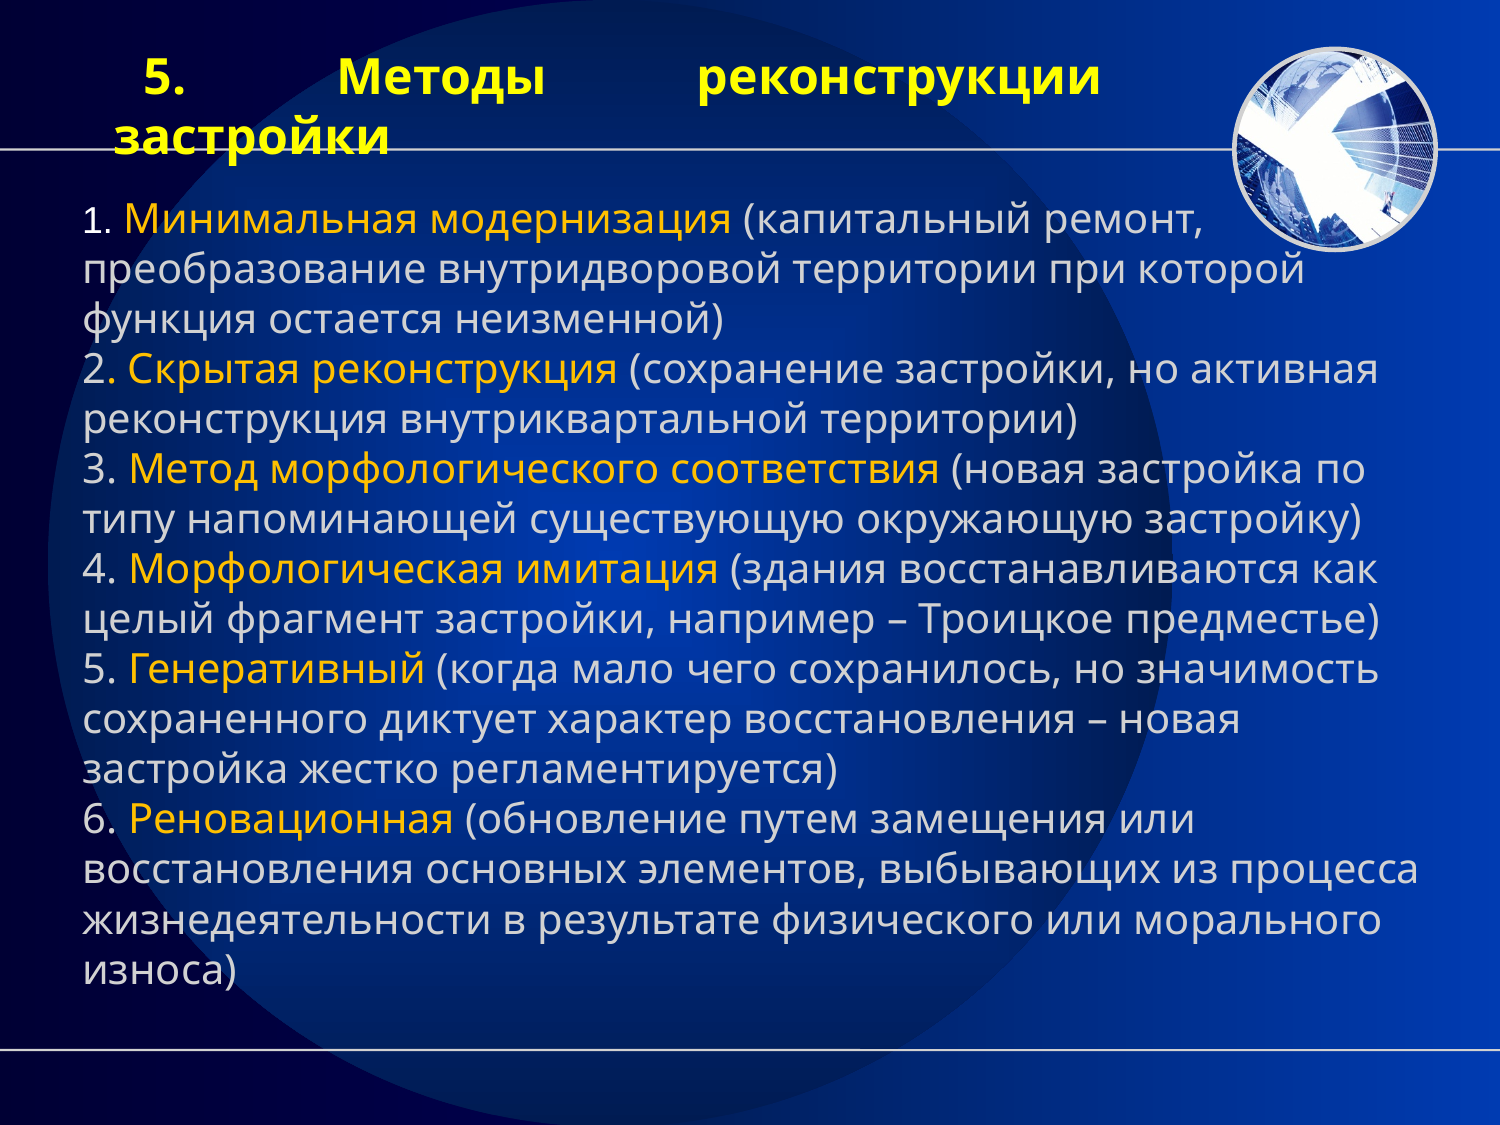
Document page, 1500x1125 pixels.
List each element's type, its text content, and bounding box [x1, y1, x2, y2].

picture [1237, 52, 1433, 184]
text_box 5. Методы реконструкции застройки [99, 66, 1118, 142]
text_box 1. Минимальная модернизация (капитальный ремонт, преобразование внутридворовой территории при которой функция остается неизменной) 2. Скрытая реконструкция (сохранение застройки, но активная реконструкция внутриквартальной территории) 3. Метод морфологического соответствия (новая застройка по типу напоминающей существующую окружающую застройку) 4. Морфологическая имитация (здания восстанавливаются как целый фрагмент застройки, например – Троицкое предместье) 5. Генеративный (когда мало чего сохранилось, но значимость сохраненного диктует характер восстановления – новая застройка жестко регламентируется) 6. Реновационная (обновление путем замещения или восстановления основных элементов, выбывающих из процесса жизнедеятельности в результате физического или морального износа) [67, 184, 1463, 1090]
